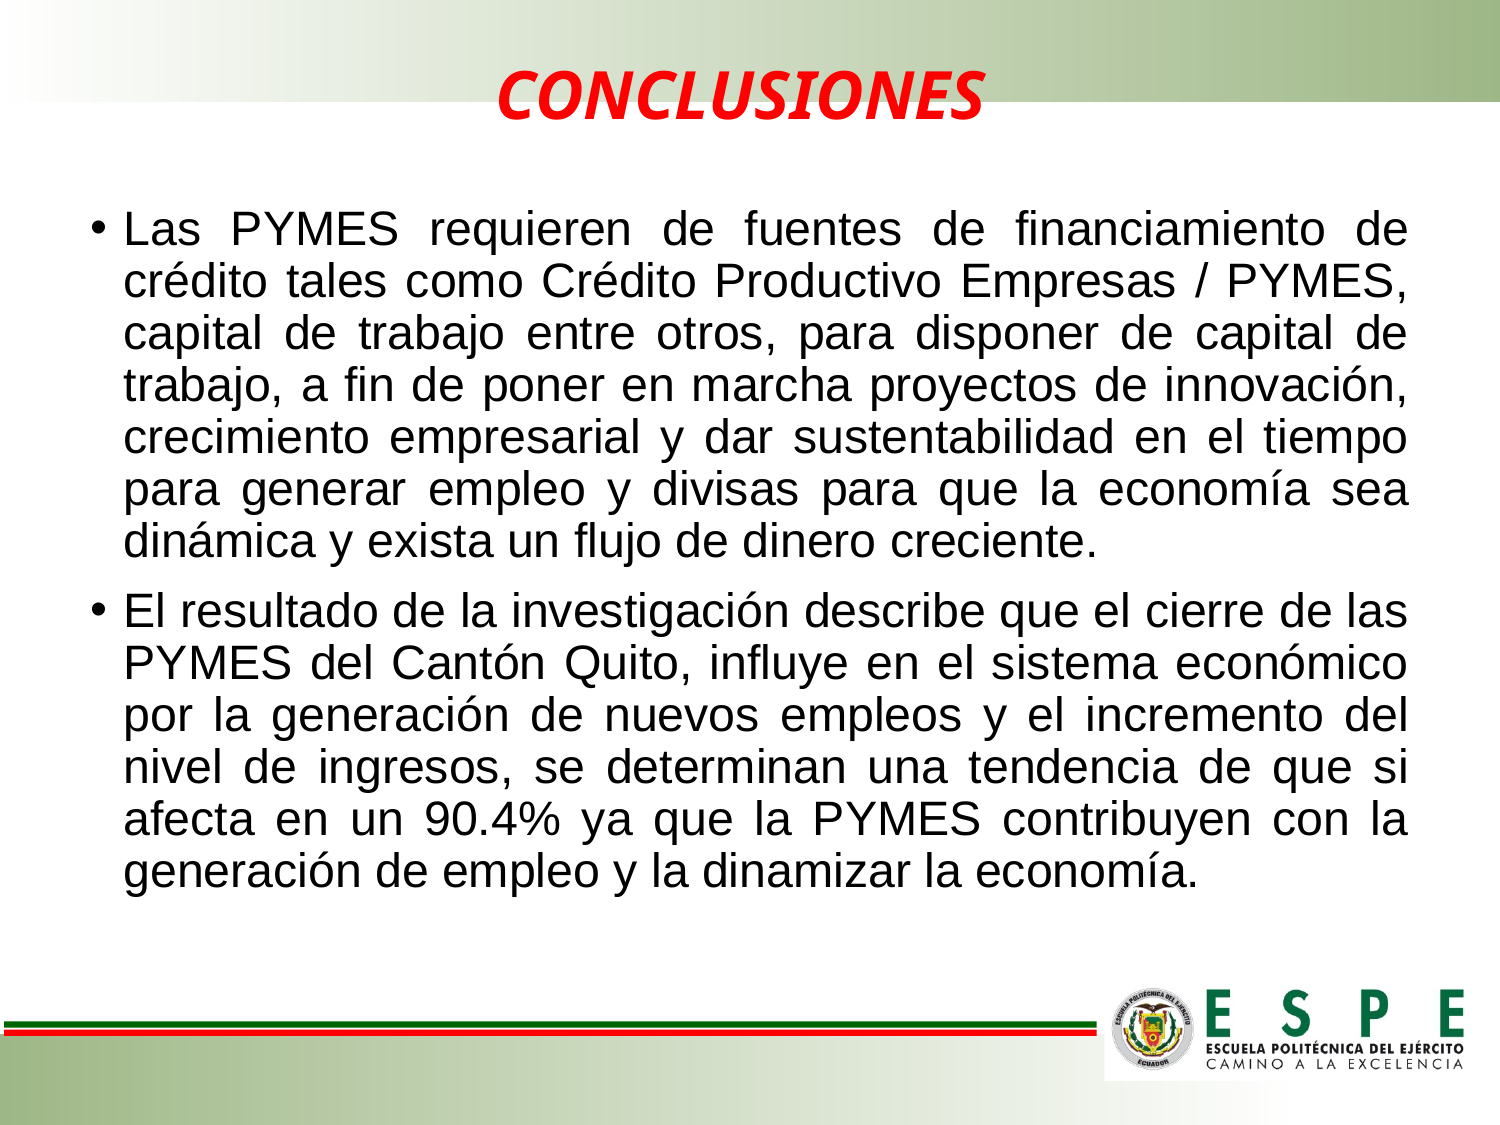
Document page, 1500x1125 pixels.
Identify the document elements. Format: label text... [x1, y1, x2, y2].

picture [1104, 976, 1483, 1081]
title CONCLUSIONES [75, 45, 1425, 196]
text_box Las PYMES requieren de fuentes de financiamiento de crédito tales como Crédito Productivo Empresas / PYMES, capital de trabajo entre otros, para disponer de capital de trabajo, a fin de poner en marcha proyectos de innovación, crecimiento empresarial y dar sustentabilidad en el tiempo para generar empleo y divisas para que la economía sea dinámica y exista un flujo de dinero creciente. El resultado de la investigación describe que el cierre de las PYMES del Cantón Quito, influye en el sistema económico por la generación de nuevos empleos y el incremento del nivel de ingresos, se determinan una tendencia de que si afecta en un 90.4% ya que la PYMES contribuyen con la generación de empleo y la dinamizar la economía. [75, 196, 1425, 965]
